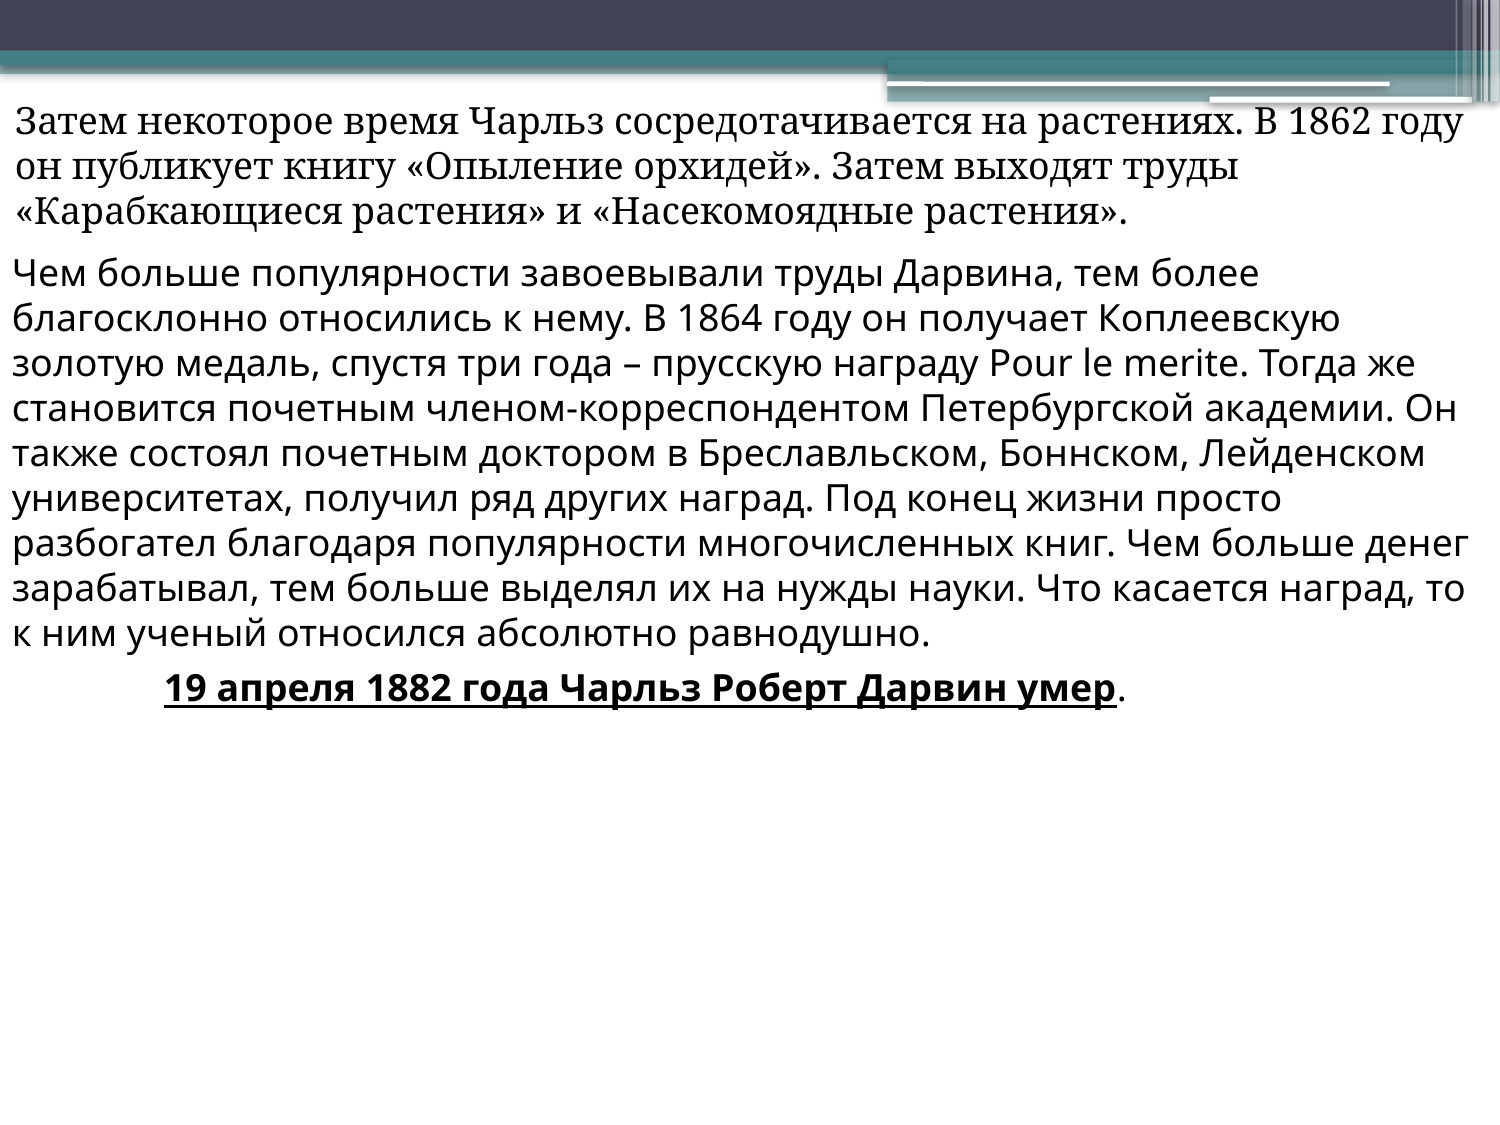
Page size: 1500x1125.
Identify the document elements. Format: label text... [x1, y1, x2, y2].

text_box Чем больше популярности завоевывали труды Дарвина, тем более благосклонно относились к нему. В 1864 году он получает Коплеевскую золотую медаль, спустя три года – прусскую награду Роur lе merite. Тогда же становится почетным членом-корреспондентом Петербургской академии. Он также состоял почетным доктором в Бреславльском, Боннском, Лейденском университетах, получил ряд других наград. Под конец жизни просто разбогател благодаря популярности многочисленных книг. Чем больше денег зарабатывал, тем больше выделял их на нужды науки. Что касается наград, то к ним ученый относился абсолютно равнодушно. [0, 241, 1498, 662]
text_box 19 апреля 1882 года Чарльз Роберт Дарвин умер. [149, 656, 1278, 807]
text_box Затем некоторое время Чарльз сосредотачивается на растениях. В 1862 году он публикует книгу «Опыление орхидей». Затем выходят труды «Карабкающиеся растения» и «Насекомоядные растения». [0, 89, 1500, 240]
